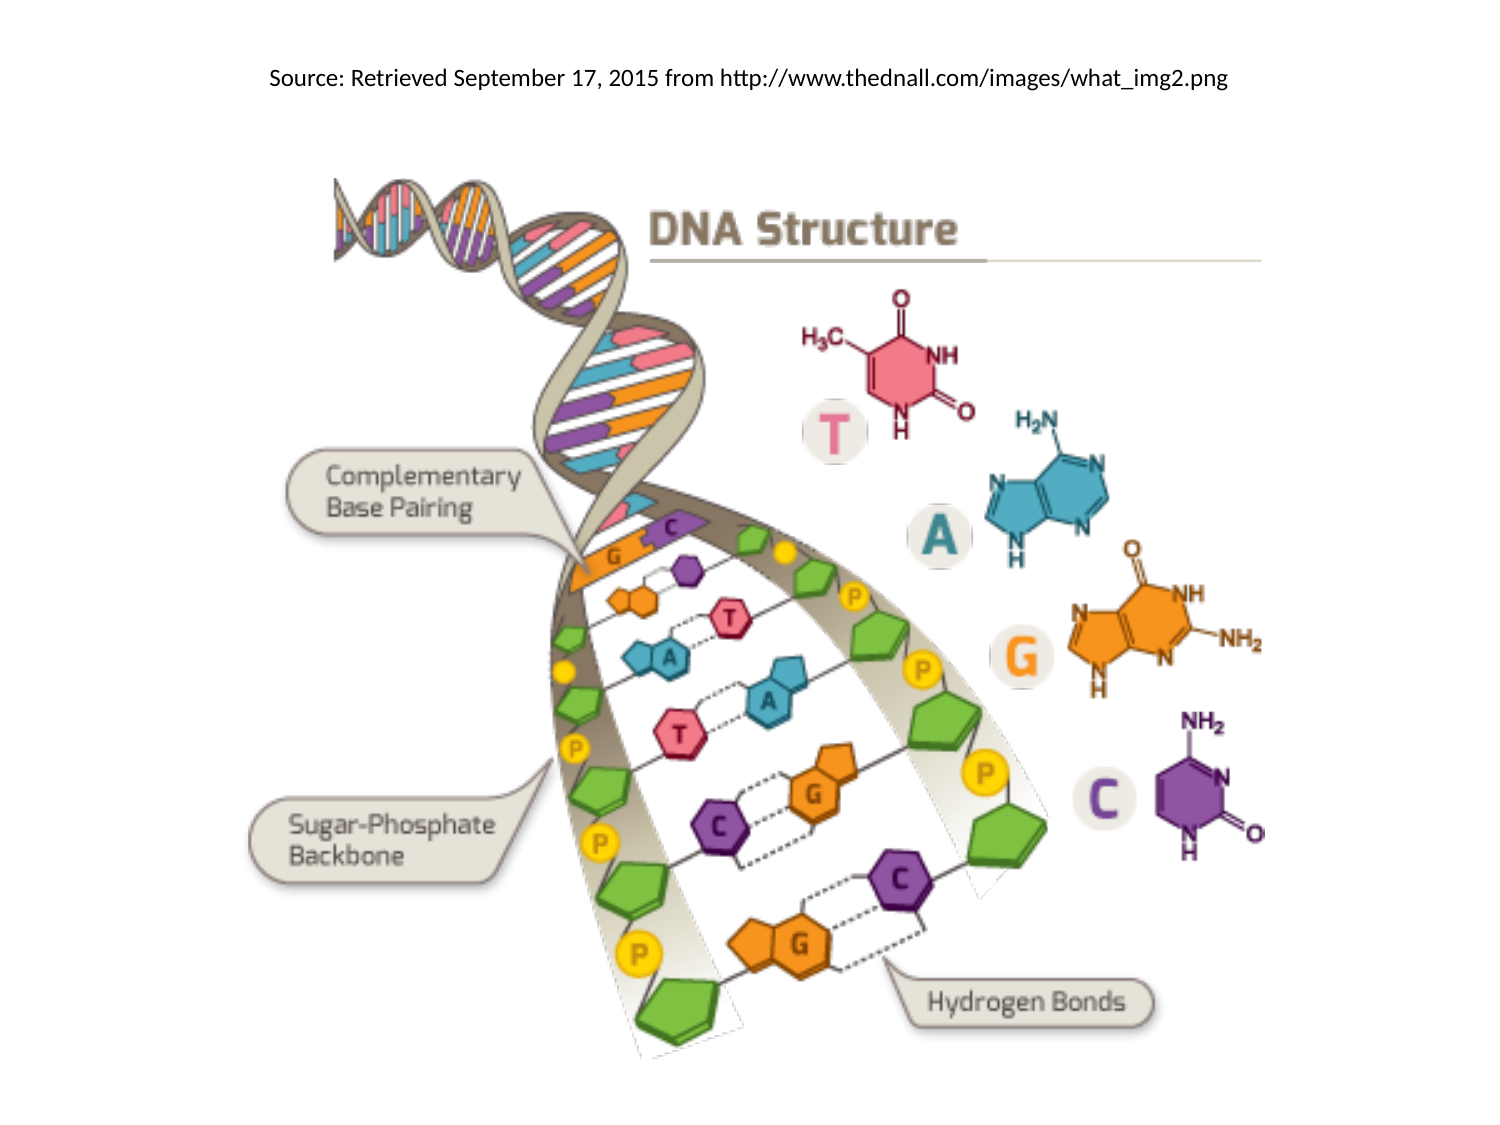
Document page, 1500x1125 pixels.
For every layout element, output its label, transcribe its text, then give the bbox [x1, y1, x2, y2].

title Source: Retrieved September 17, 2015 from http://www.thednall.com/images/what_img2.png [75, 45, 1425, 138]
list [241, 178, 1265, 1095]
